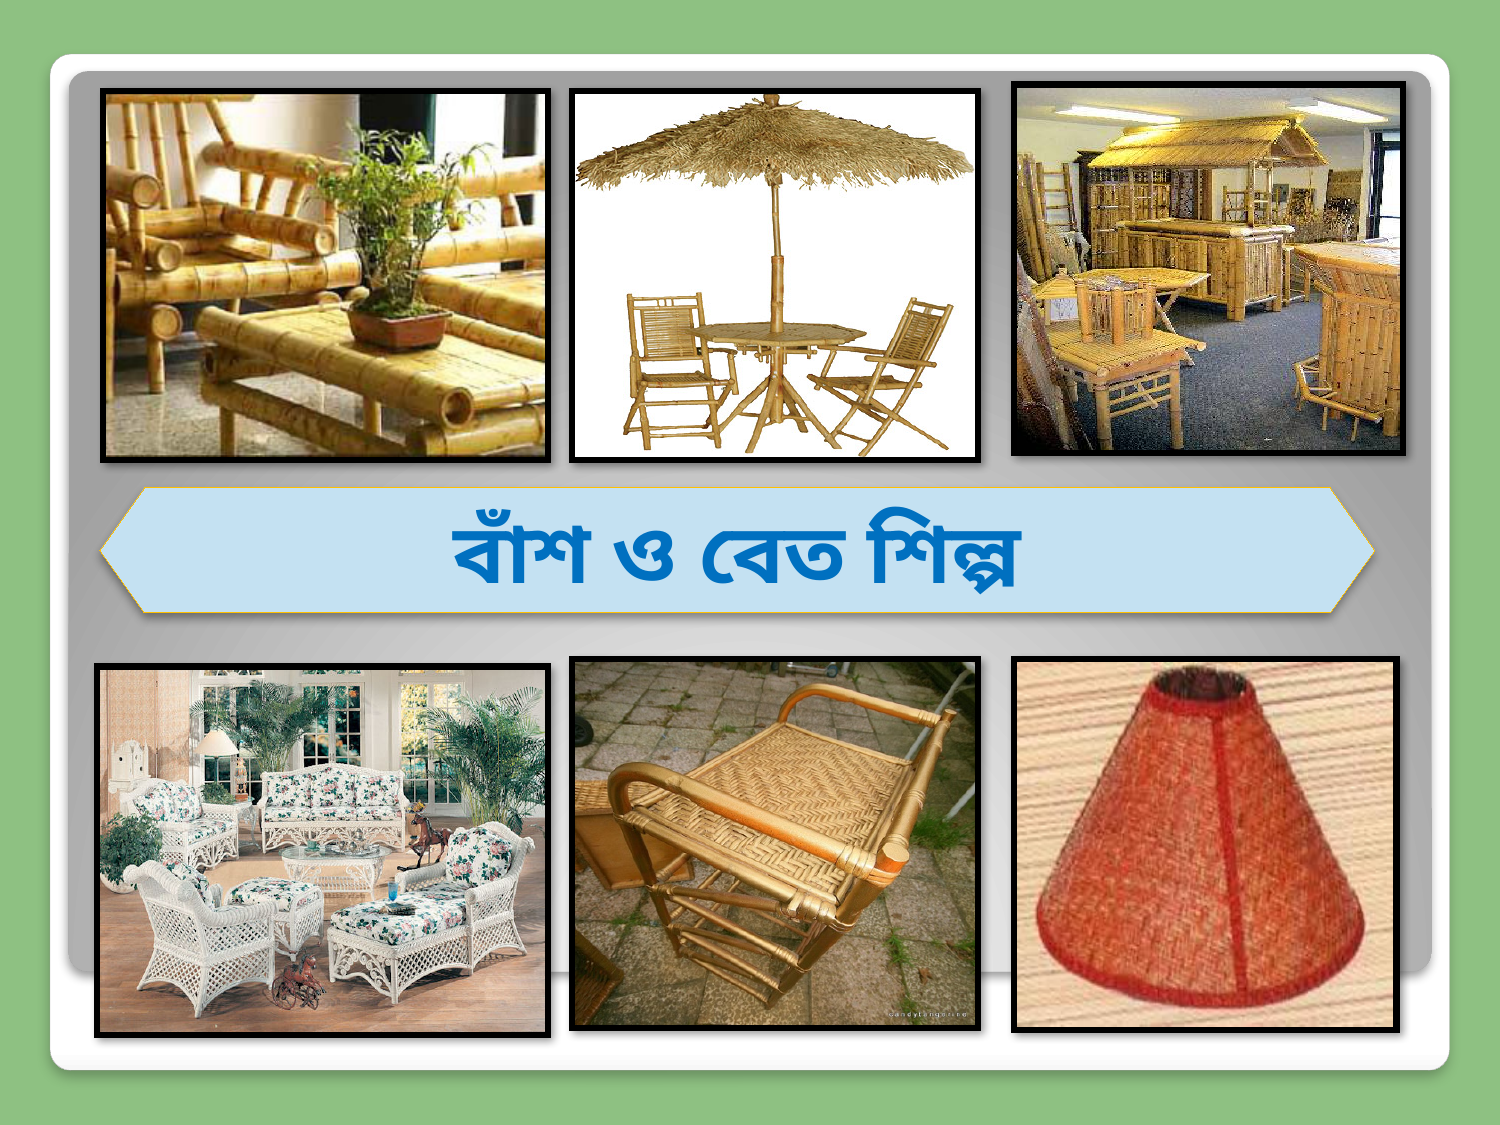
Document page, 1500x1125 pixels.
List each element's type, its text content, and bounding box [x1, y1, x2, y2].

picture [574, 662, 976, 1026]
picture [1016, 662, 1394, 1027]
picture [1016, 87, 1401, 451]
picture [105, 93, 545, 457]
picture [574, 93, 976, 457]
text_box বাঁশ ও বেত শিল্প [99, 487, 1375, 613]
picture [99, 669, 545, 1033]
